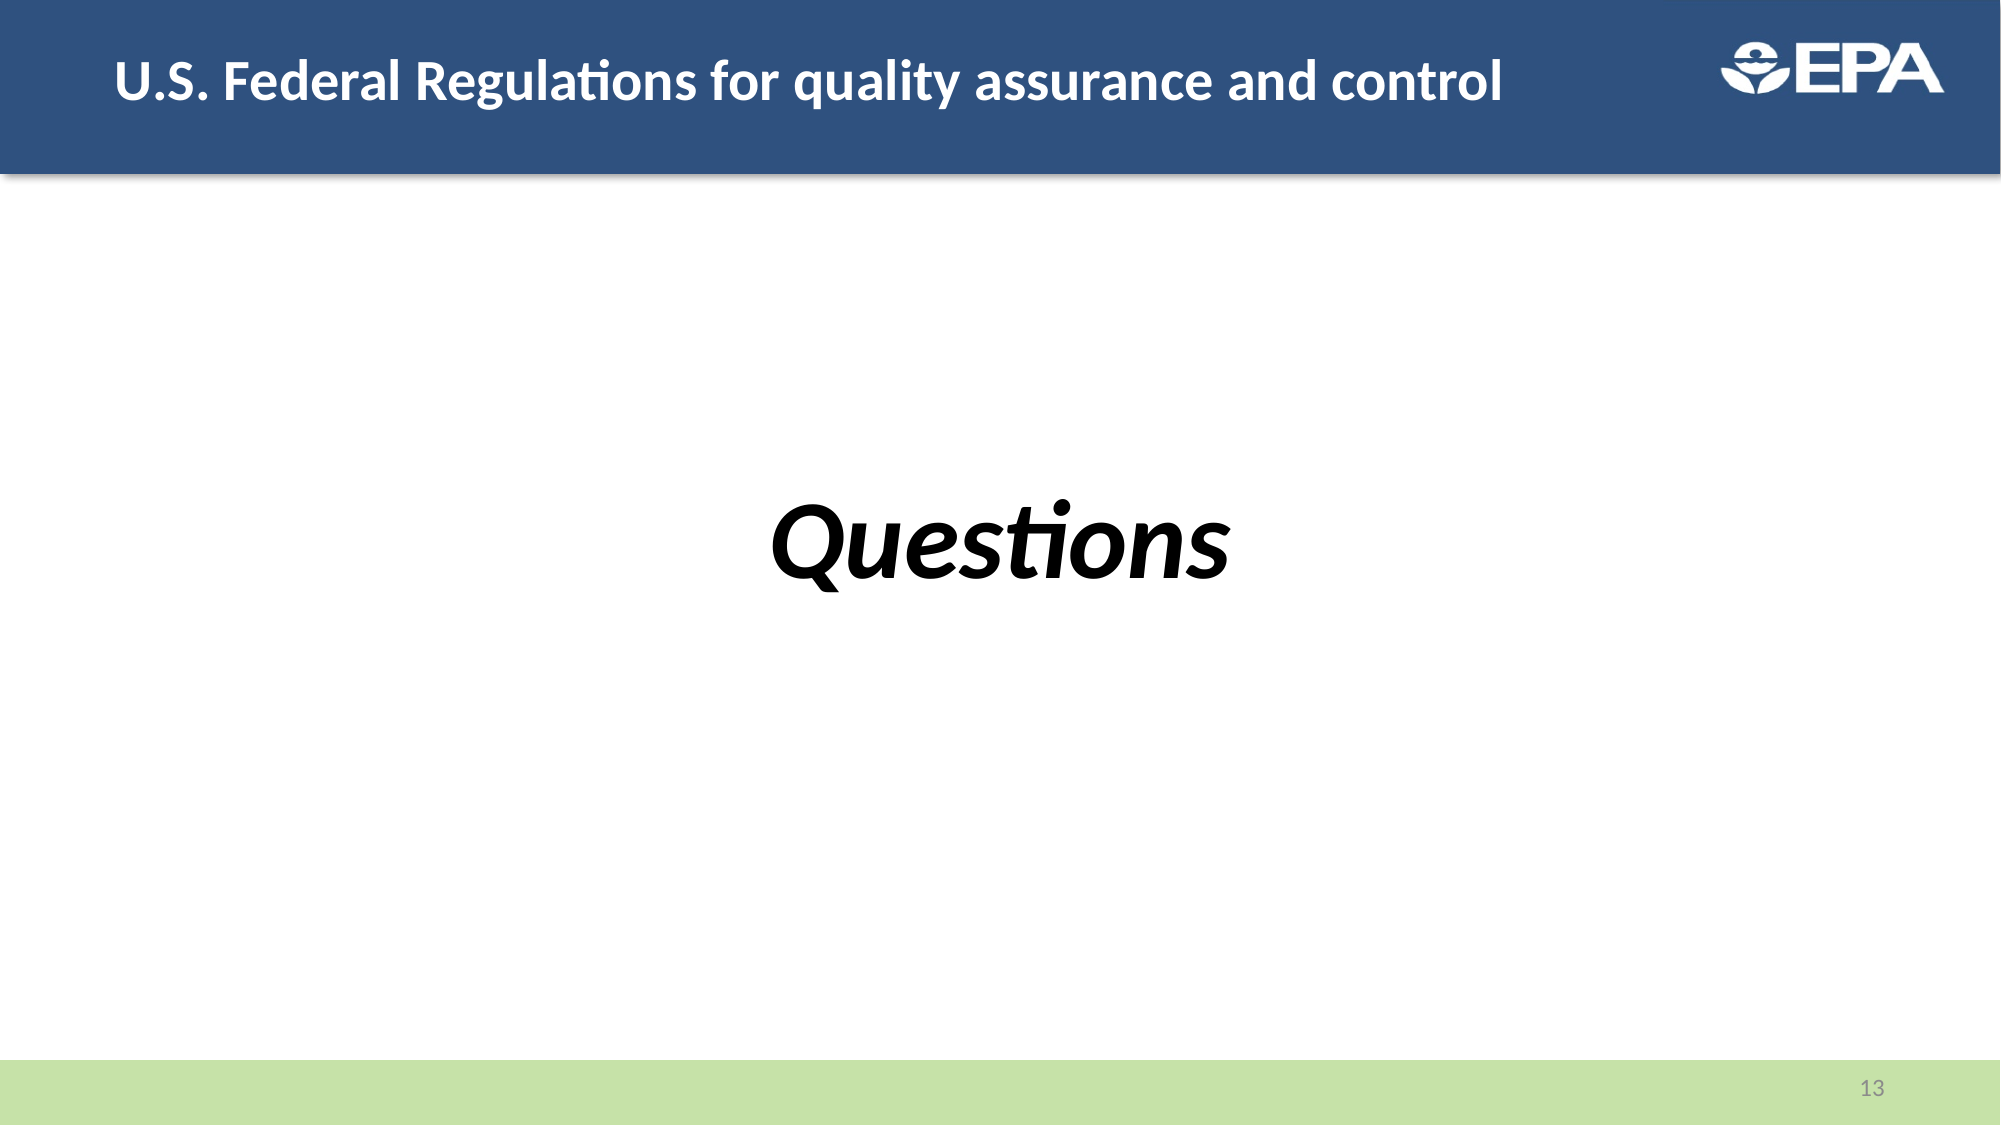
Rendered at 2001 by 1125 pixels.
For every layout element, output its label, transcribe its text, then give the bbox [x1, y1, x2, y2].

picture [0, 0, 2000, 174]
picture [0, 1060, 2000, 1125]
list Questions [99, 210, 1901, 954]
title U.S. Federal Regulations for quality assurance and control [99, 2, 1901, 152]
slide_number 13 [1433, 1057, 1900, 1117]
